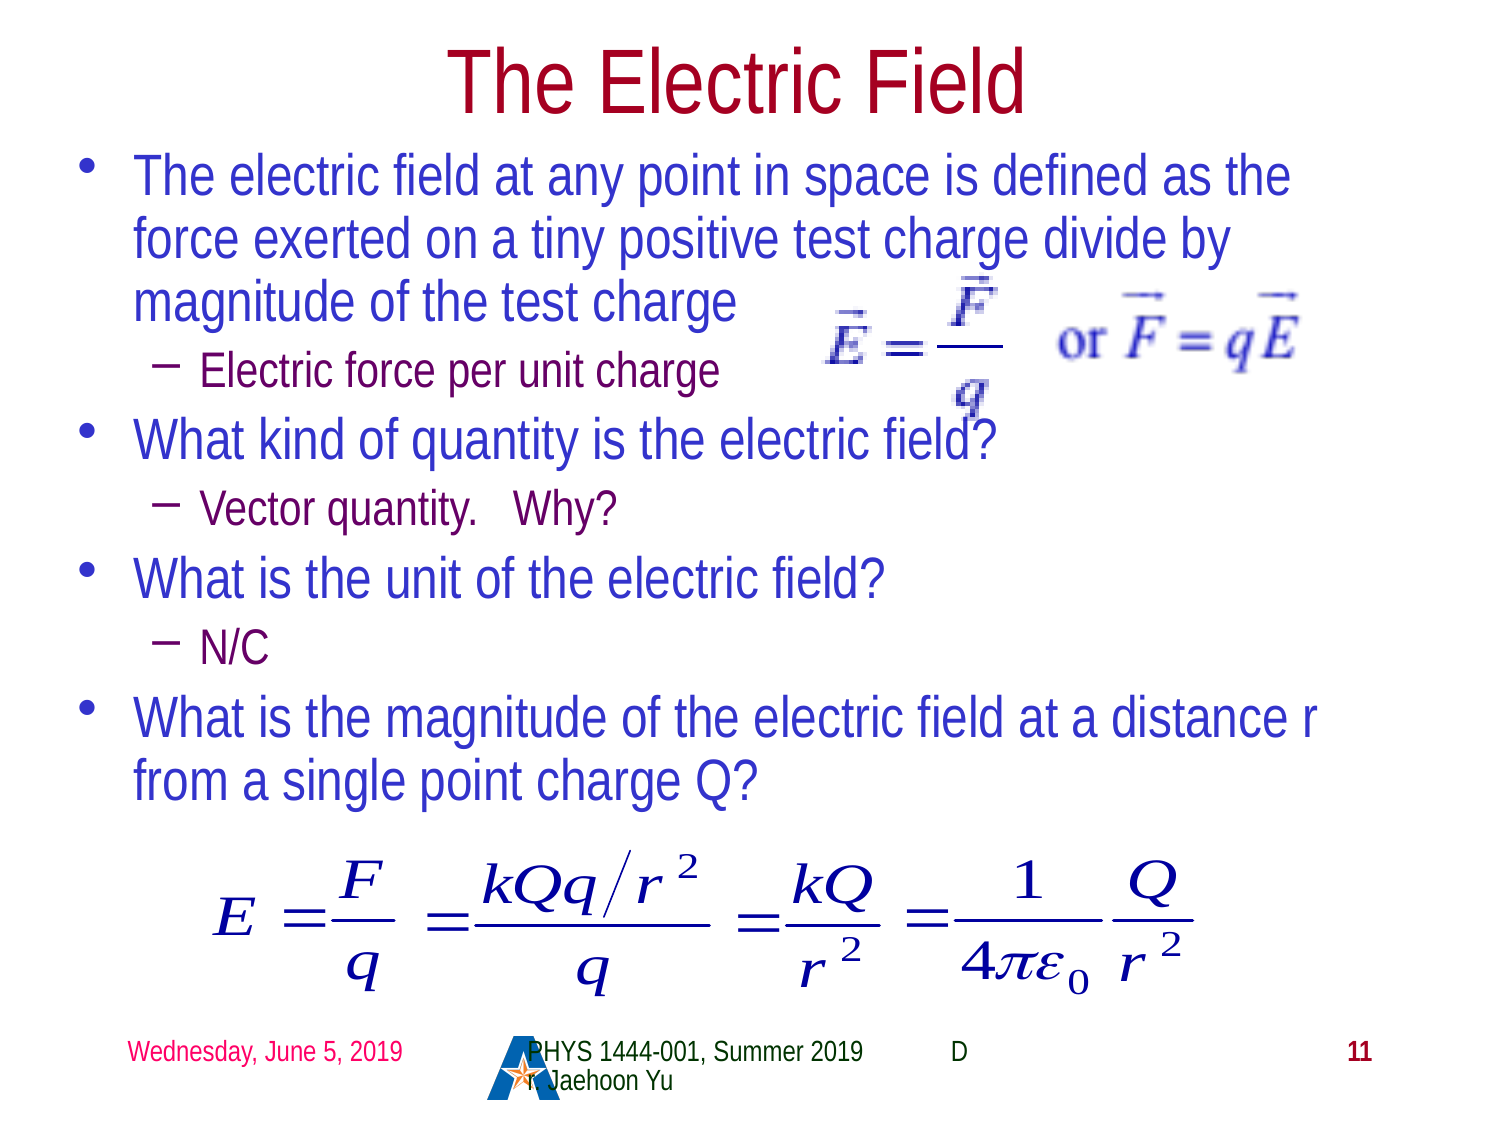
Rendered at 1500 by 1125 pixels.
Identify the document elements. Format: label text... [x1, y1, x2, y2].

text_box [199, 841, 402, 1008]
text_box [407, 835, 725, 1013]
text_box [718, 846, 882, 1003]
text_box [887, 841, 1211, 1008]
picture [487, 1036, 512, 1100]
list The electric field at any point in space is defined as the force exerted on a tiny positive test charge divide by magnitude of the test charge Electric force per unit charge What kind of quantity is the electric field? Vector quantity. Why? What is the unit of the electric field? N/C What is the magnitude of the electric field at a distance r from a single point charge Q? [62, 137, 1376, 888]
slide_number 11 [1074, 1024, 1388, 1101]
title The Electric Field [74, 20, 1401, 134]
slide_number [112, 1024, 426, 1101]
footer PHYS 1444-001, Summer 2019 Dr. Jaehoon Yu [512, 1024, 988, 1101]
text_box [812, 265, 1013, 422]
picture [1049, 283, 1307, 379]
